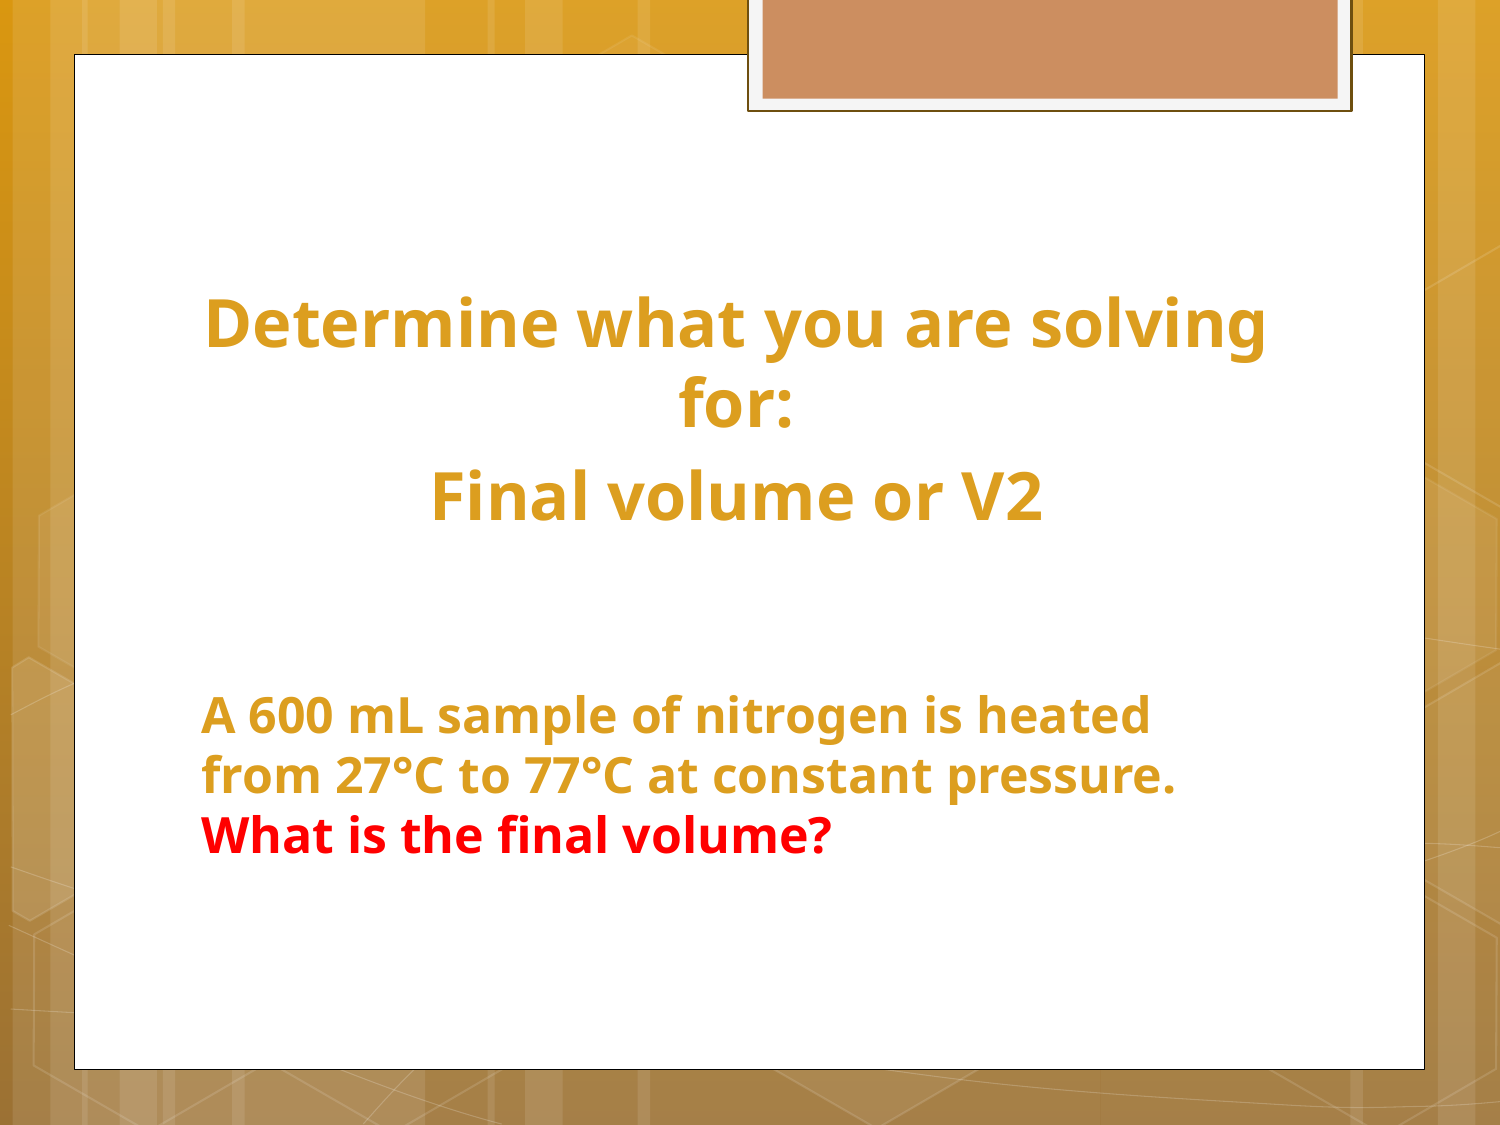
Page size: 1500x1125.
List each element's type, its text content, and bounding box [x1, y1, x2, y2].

list Determine what you are solving for: Final volume or V2 A 600 mL sample of nitrogen is heated from 27°C to 77°C at constant pressure. What is the final volume? [174, 200, 1287, 1013]
